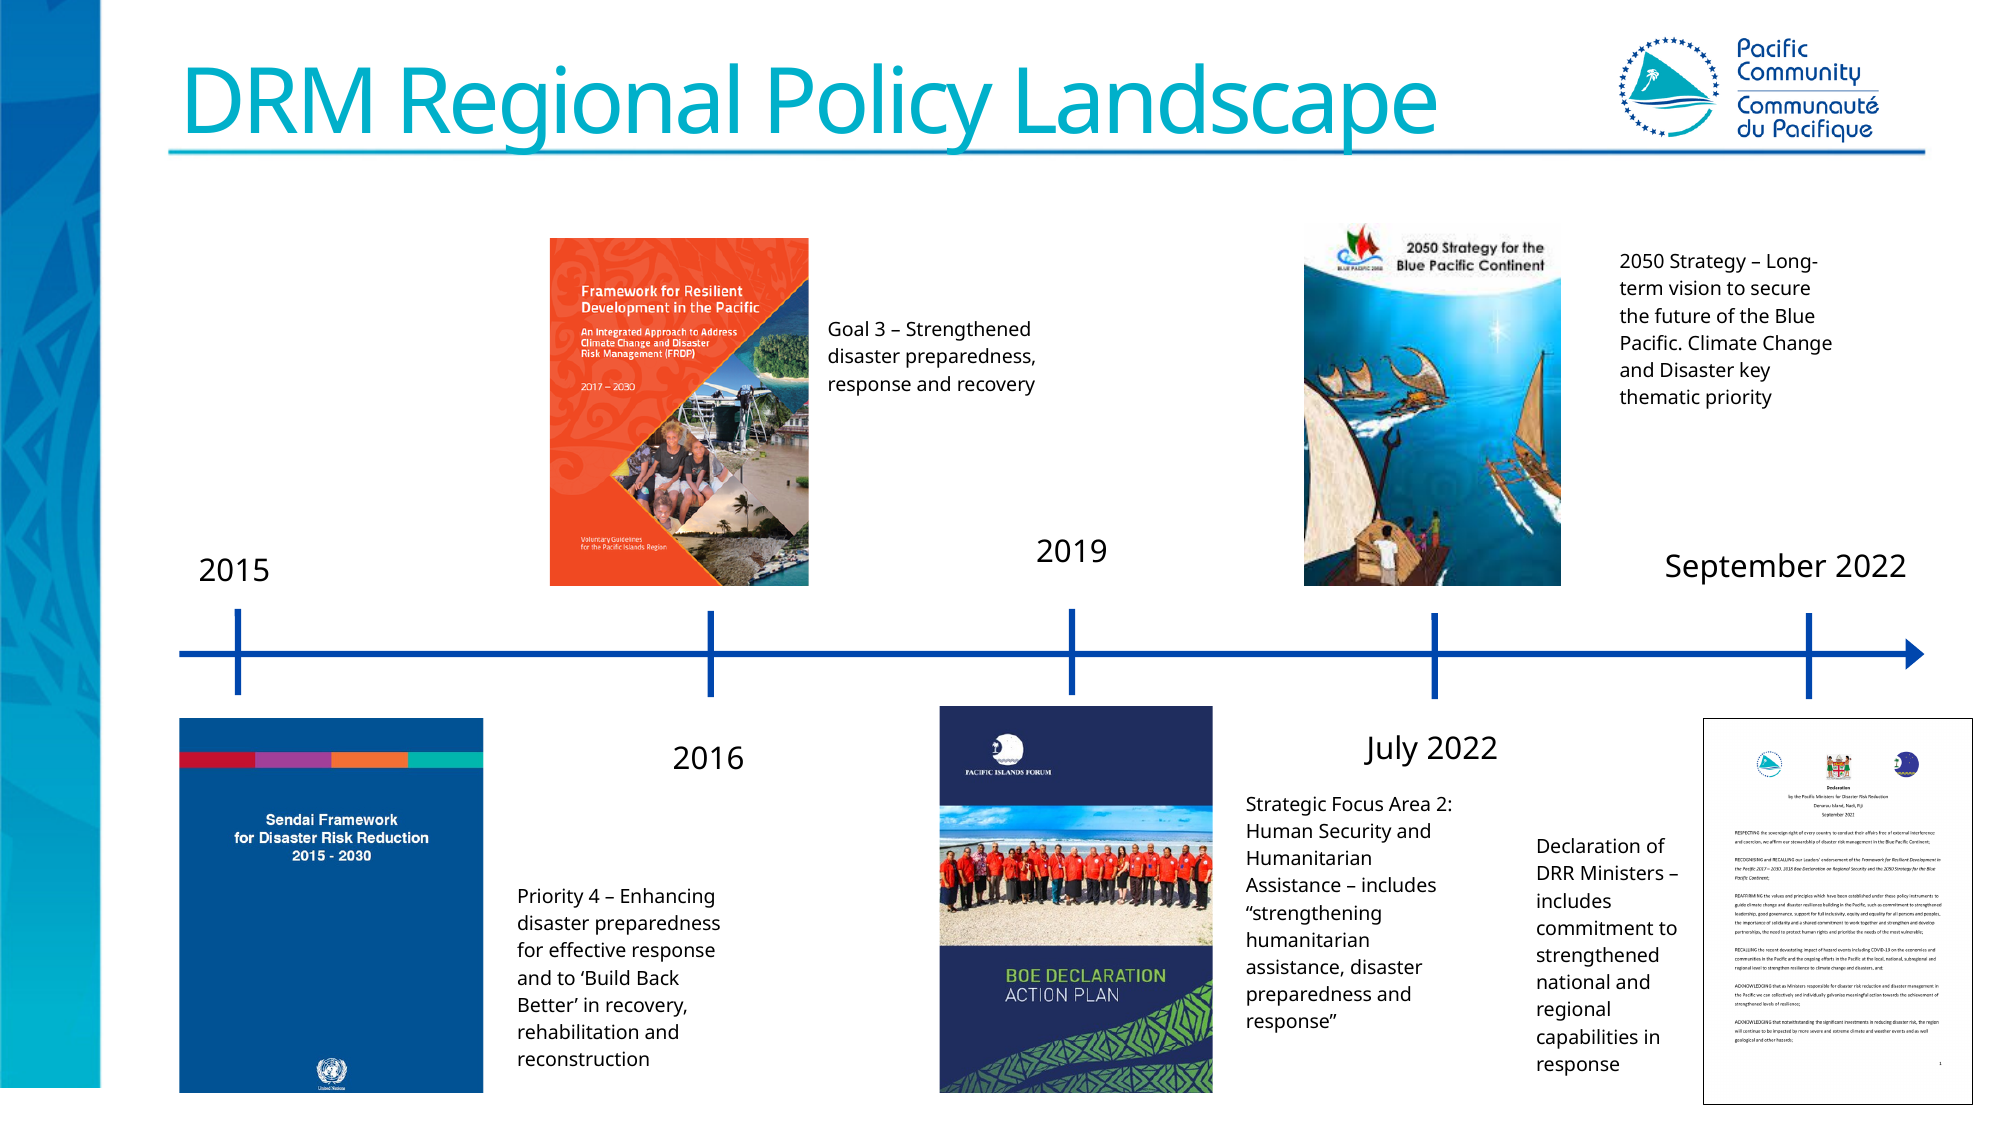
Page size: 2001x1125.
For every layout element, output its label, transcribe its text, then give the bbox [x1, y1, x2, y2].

text_box 2019 [1016, 525, 1128, 569]
text_box 2015 [179, 544, 290, 588]
text_box [1810, 643, 1925, 665]
text_box [1604, 13, 1898, 173]
text_box [1703, 718, 1973, 1104]
text_box [1304, 223, 1561, 586]
text_box DRM Regional Policy Landscape [179, 53, 1885, 153]
text_box September 2022 [1659, 539, 1914, 584]
text_box July 2022 [1360, 722, 1505, 766]
text_box 2050 Strategy – Long-term vision to secure the future of the Blue Pacific. Climate Change and Disaster key thematic priority [1619, 245, 1844, 432]
text_box 2016 [653, 731, 764, 776]
text_box [0, 0, 2000, 1088]
text_box Goal 3 – Strengthened disaster preparedness, response and recovery [827, 313, 1052, 446]
text_box Declaration of DRR Ministers – includes commitment to strengthened national and regional capabilities in response [1536, 830, 1703, 1097]
text_box Priority 4 – Enhancing disaster preparedness for effective response and to ‘Build Back Better’ in recovery, rehabilitation and reconstruction [517, 880, 742, 1095]
text_box Strategic Focus Area 2: Human Security and Humanitarian Assistance – includes “strengthening humanitarian assistance, disaster preparedness and response” [1245, 787, 1470, 1057]
text_box [179, 718, 484, 1093]
text_box [549, 238, 809, 586]
text_box [939, 706, 1213, 1093]
